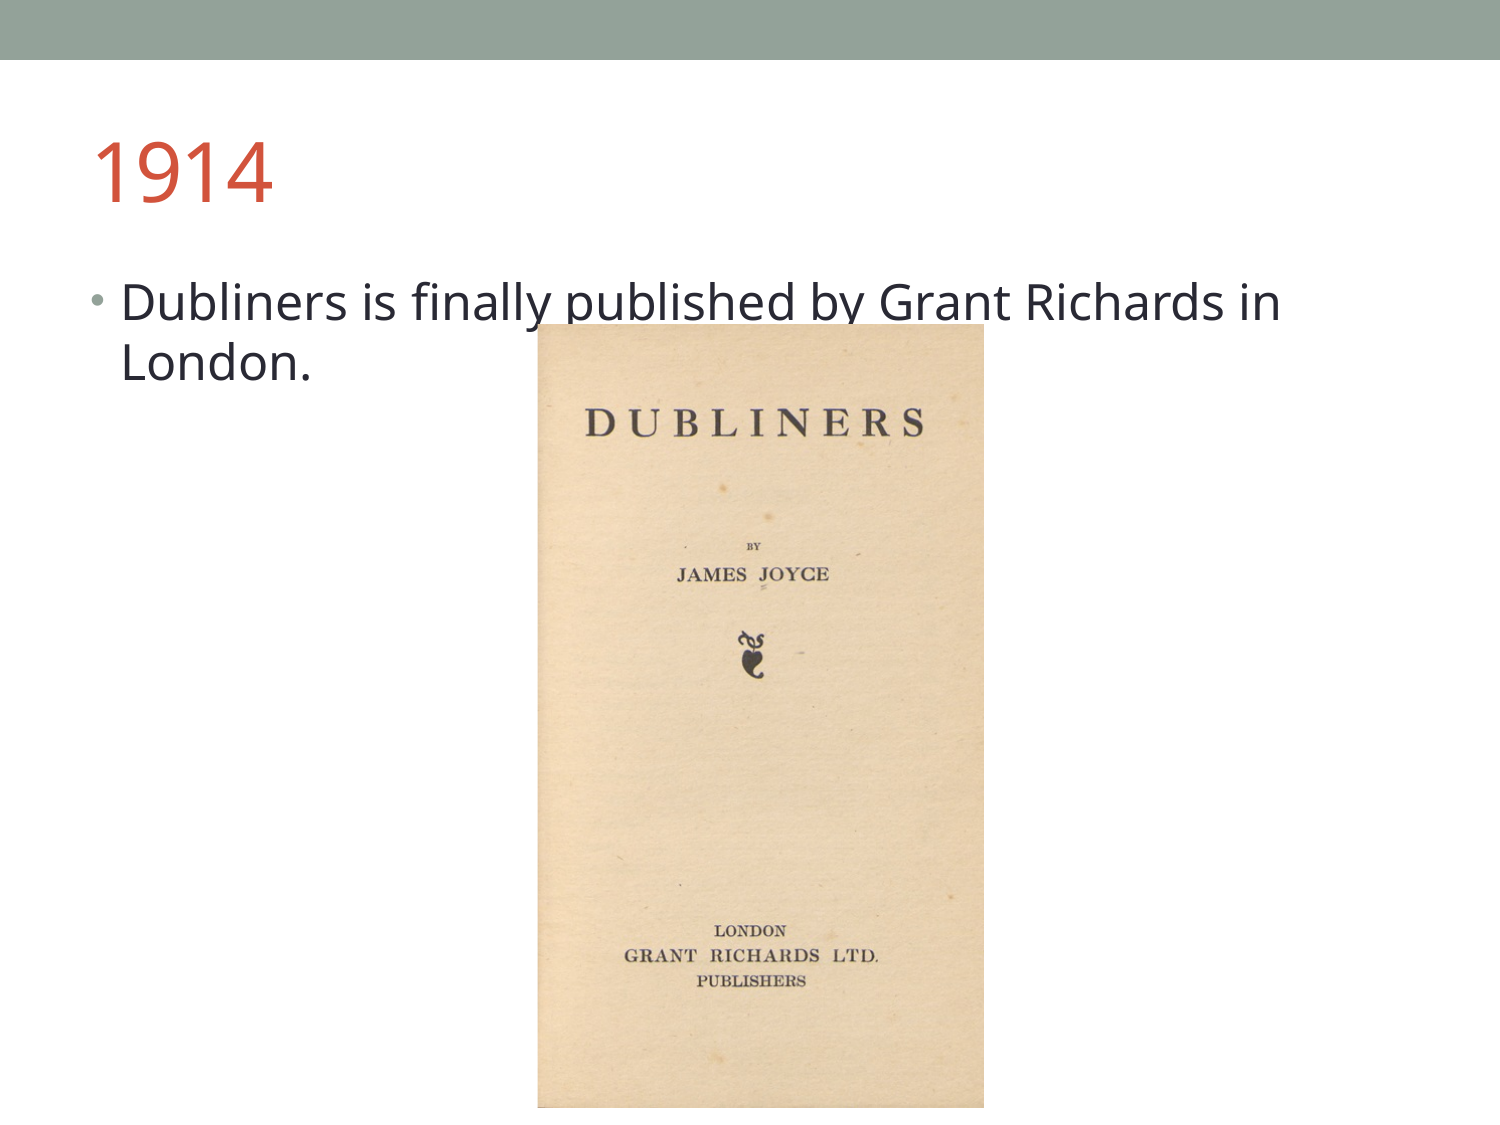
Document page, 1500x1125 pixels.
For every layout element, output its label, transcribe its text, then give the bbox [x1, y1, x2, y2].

picture [537, 324, 985, 1109]
title 1914 [75, 87, 1425, 250]
list Dubliners is finally published by Grant Richards in London. [75, 262, 1425, 1063]
